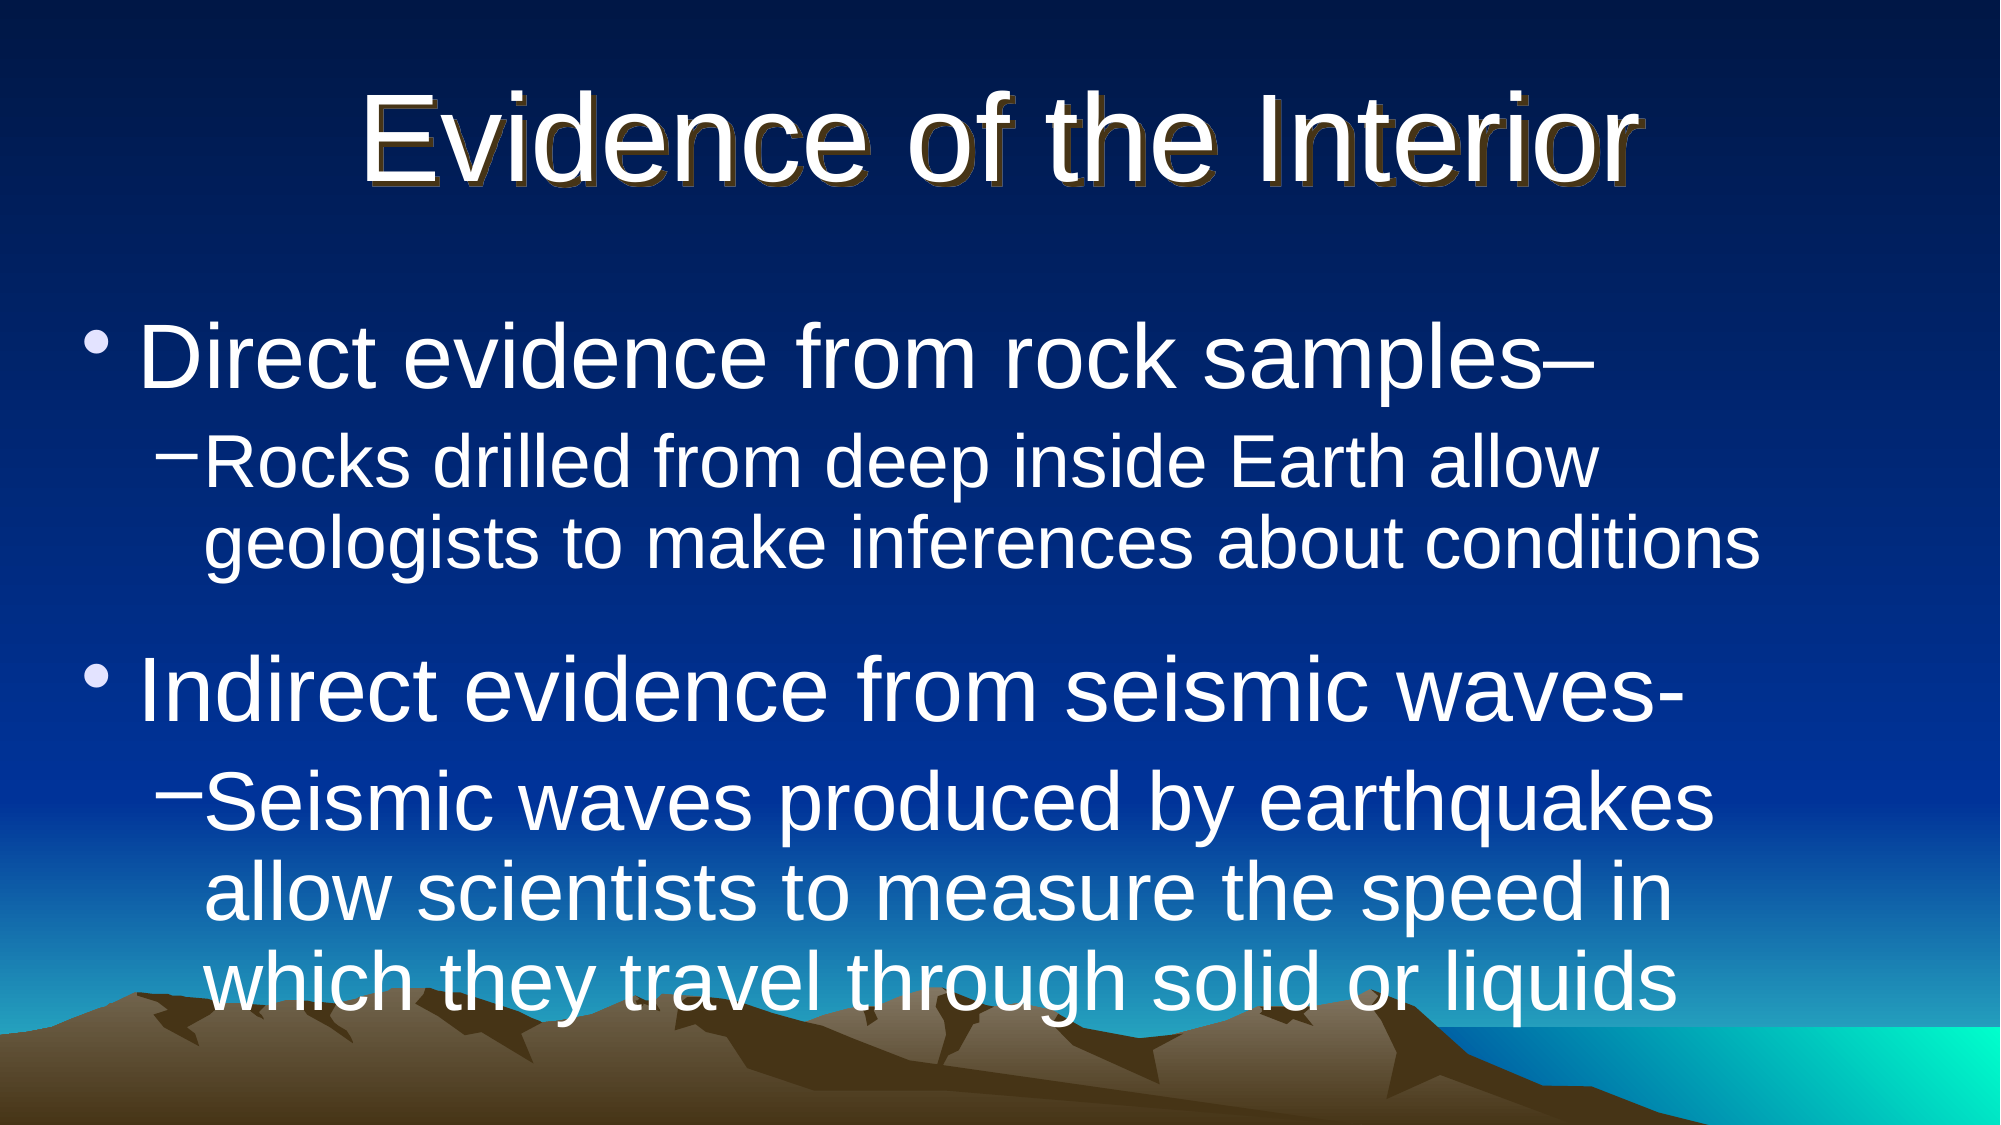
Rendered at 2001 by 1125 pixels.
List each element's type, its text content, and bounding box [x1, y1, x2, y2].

list Indirect evidence from seismic waves- Seismic waves produced by earthquakes allow scientists to measure the speed in which they travel through solid or liquids [66, 567, 1850, 1125]
title Evidence of the Interior [99, 37, 1901, 226]
text_box Direct evidence from rock samples– Rocks drilled from deep inside Earth allow geologists to make inferences about conditions [66, 233, 1850, 567]
